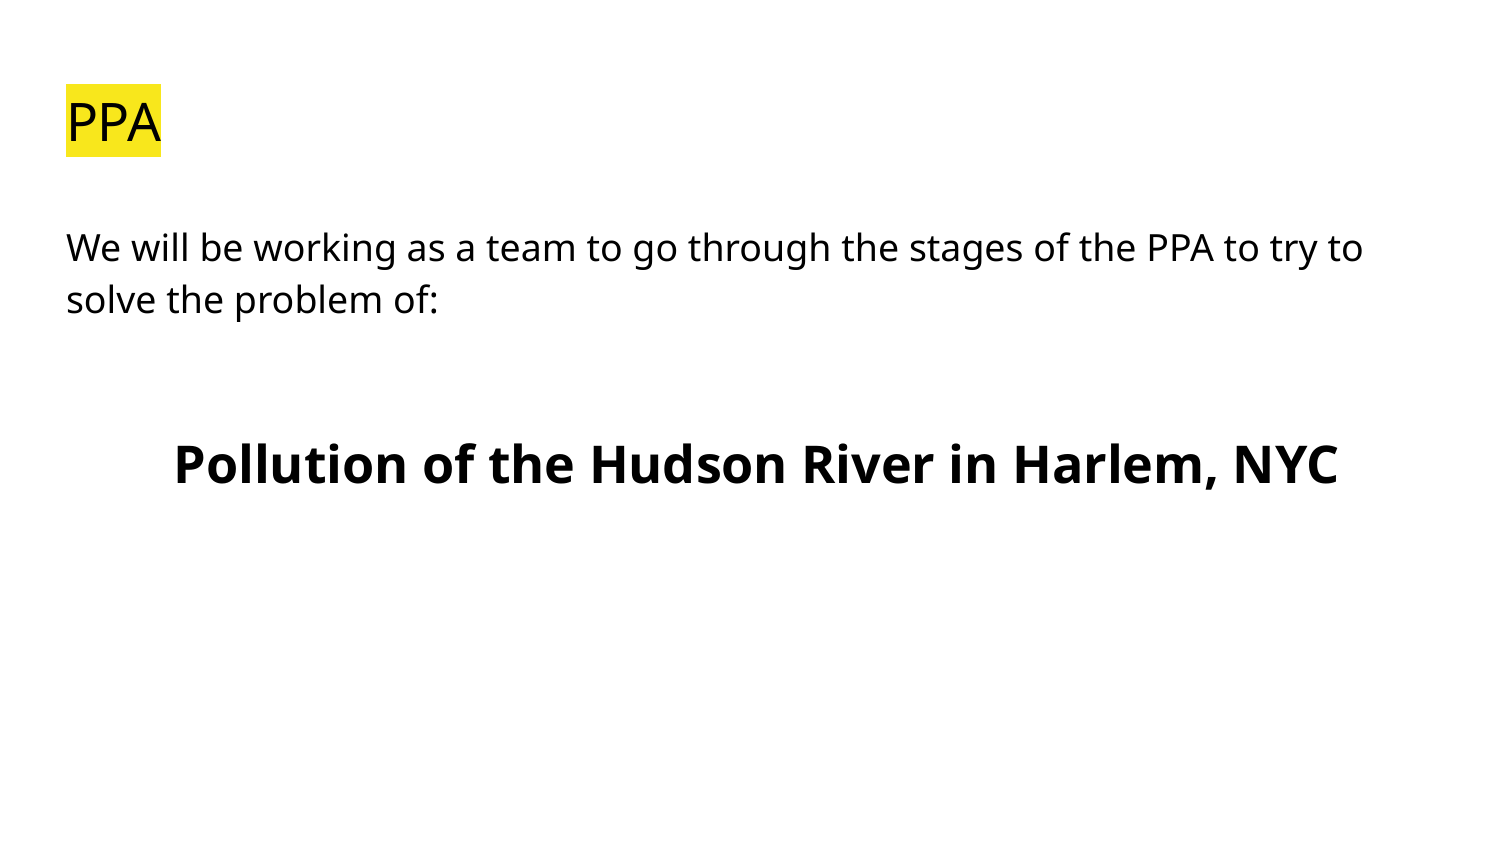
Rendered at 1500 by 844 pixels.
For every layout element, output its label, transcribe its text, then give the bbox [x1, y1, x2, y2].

list We will be working as a team to go through the stages of the PPA to try to solve the problem of: Pollution of the Hudson River in Harlem, NYC [51, 202, 1449, 750]
title PPA [51, 72, 1449, 167]
